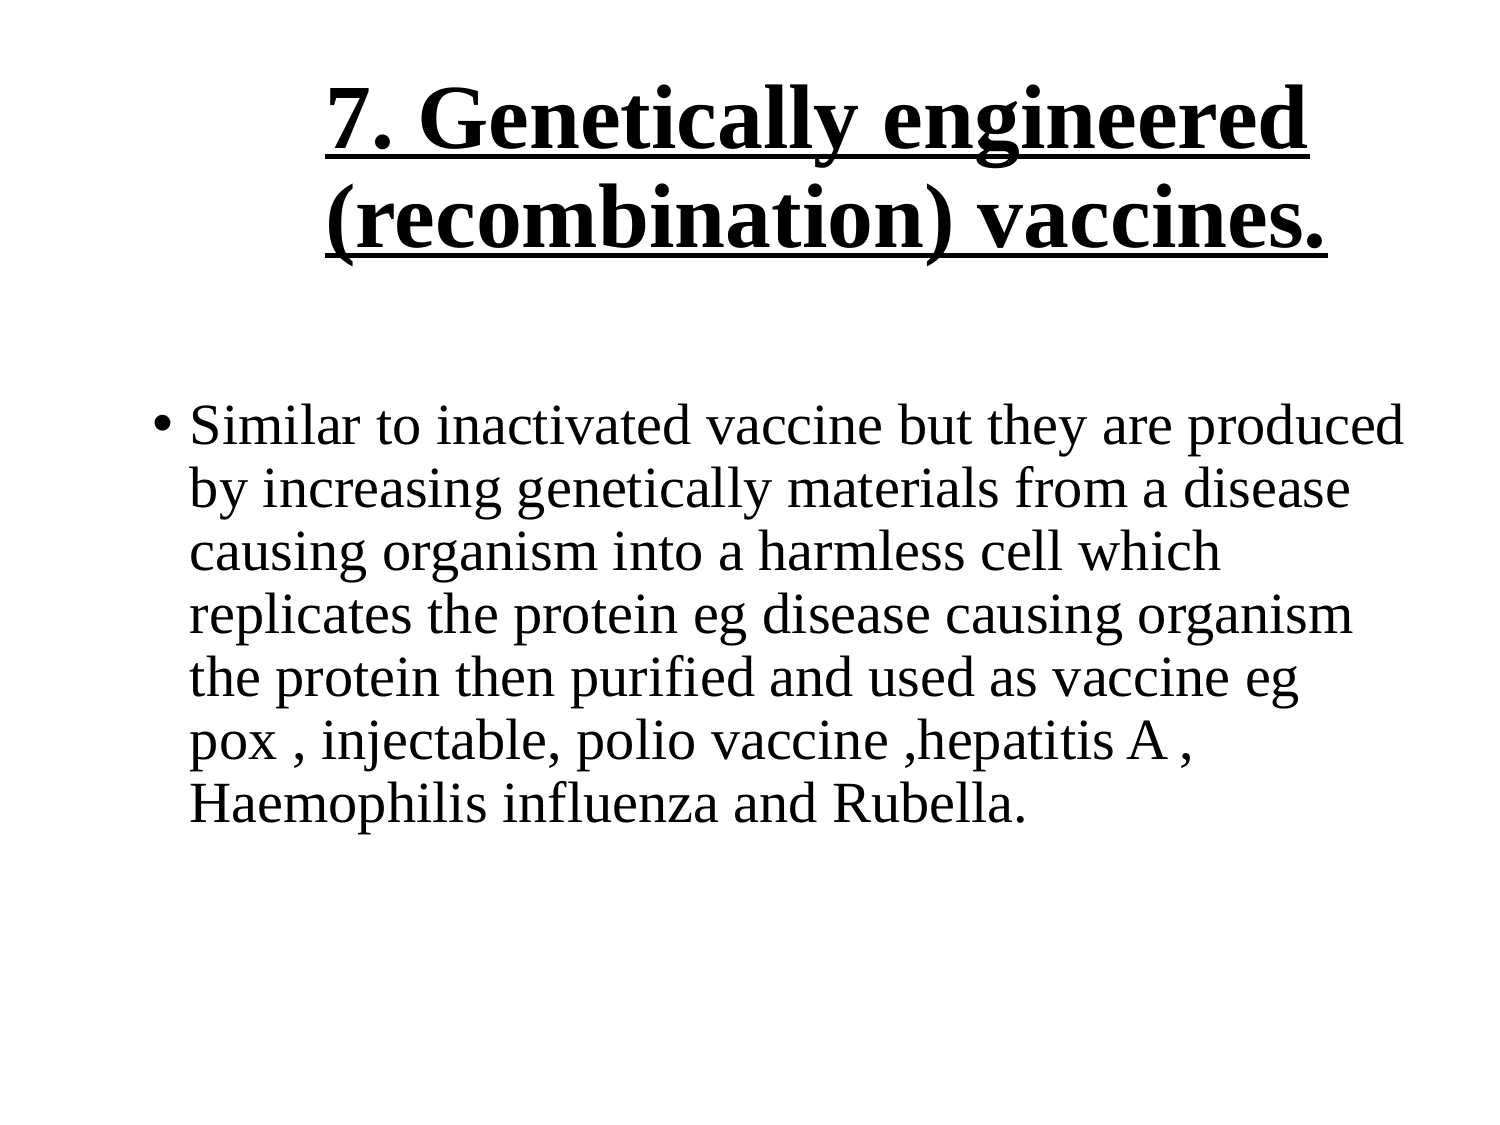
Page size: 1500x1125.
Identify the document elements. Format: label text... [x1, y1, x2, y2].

list Similar to inactivated vaccine but they are produced by increasing genetically materials from a disease causing organism into a harmless cell which replicates the protein eg disease causing organism the protein then purified and used as vaccine eg pox , injectable, polio vaccine ,hepatitis A , Haemophilis influenza and Rubella. [137, 386, 1454, 1014]
title 7. Genetically engineered (recombination) vaccines. [310, 59, 1454, 278]
